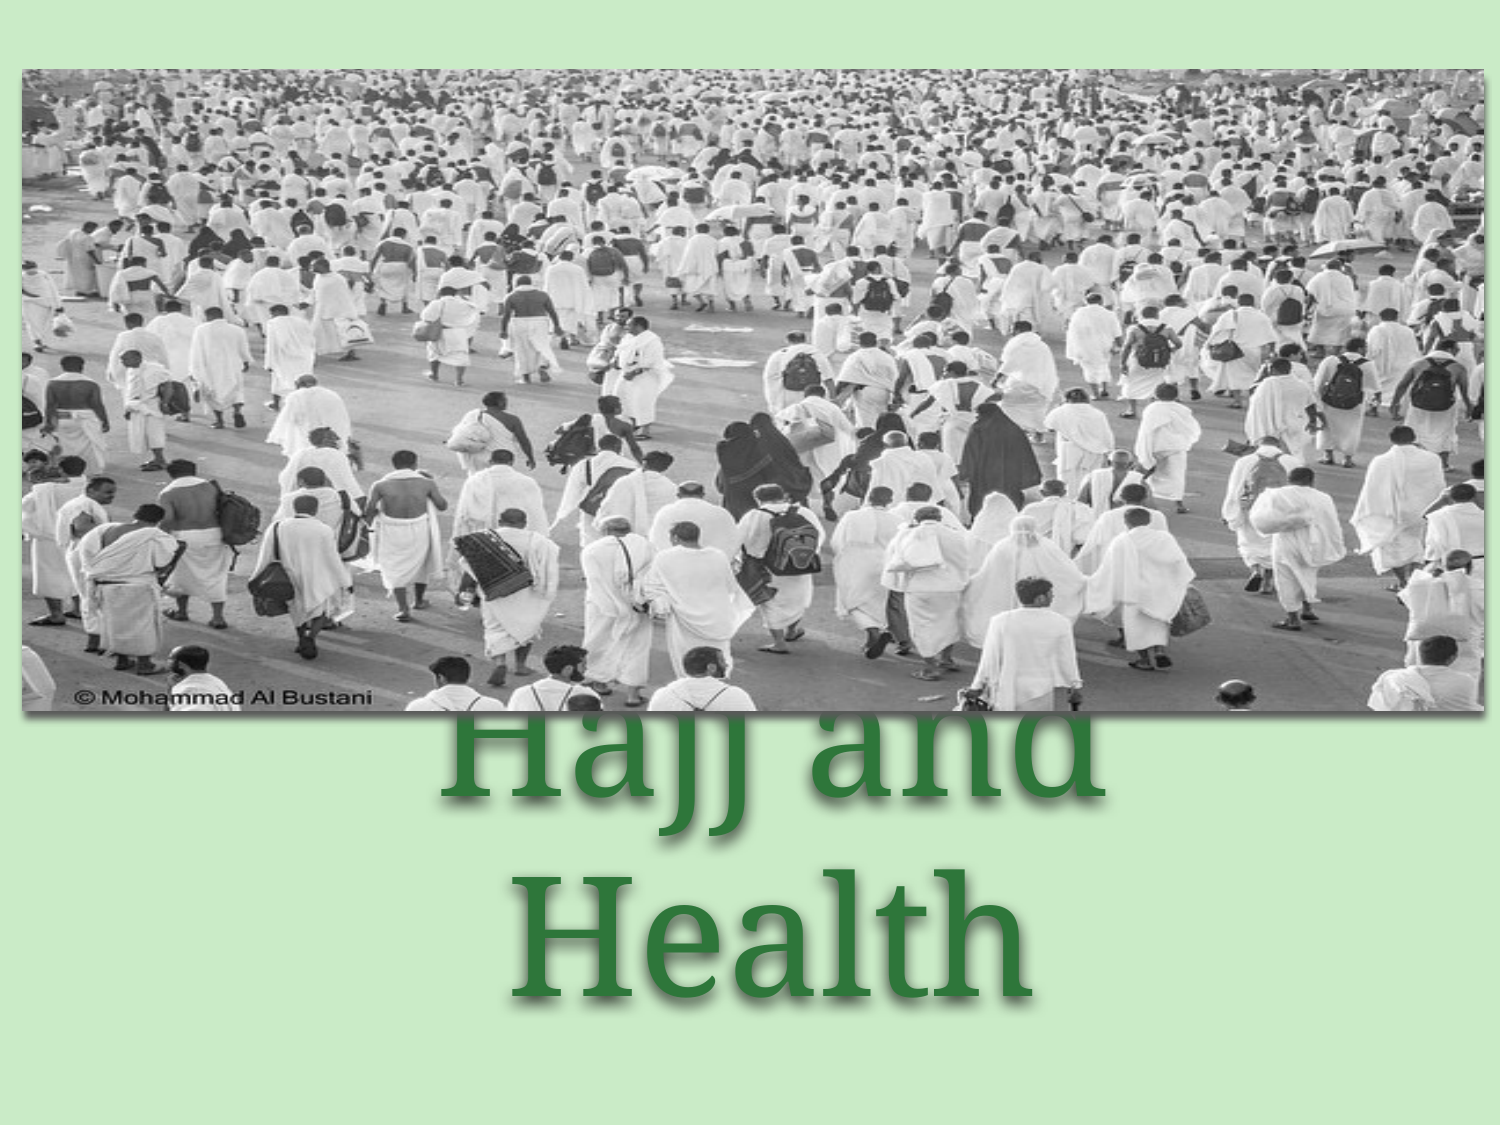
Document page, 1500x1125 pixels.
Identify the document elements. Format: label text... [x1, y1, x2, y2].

picture [22, 69, 1484, 711]
list Hajj and Health [134, 791, 1410, 1038]
